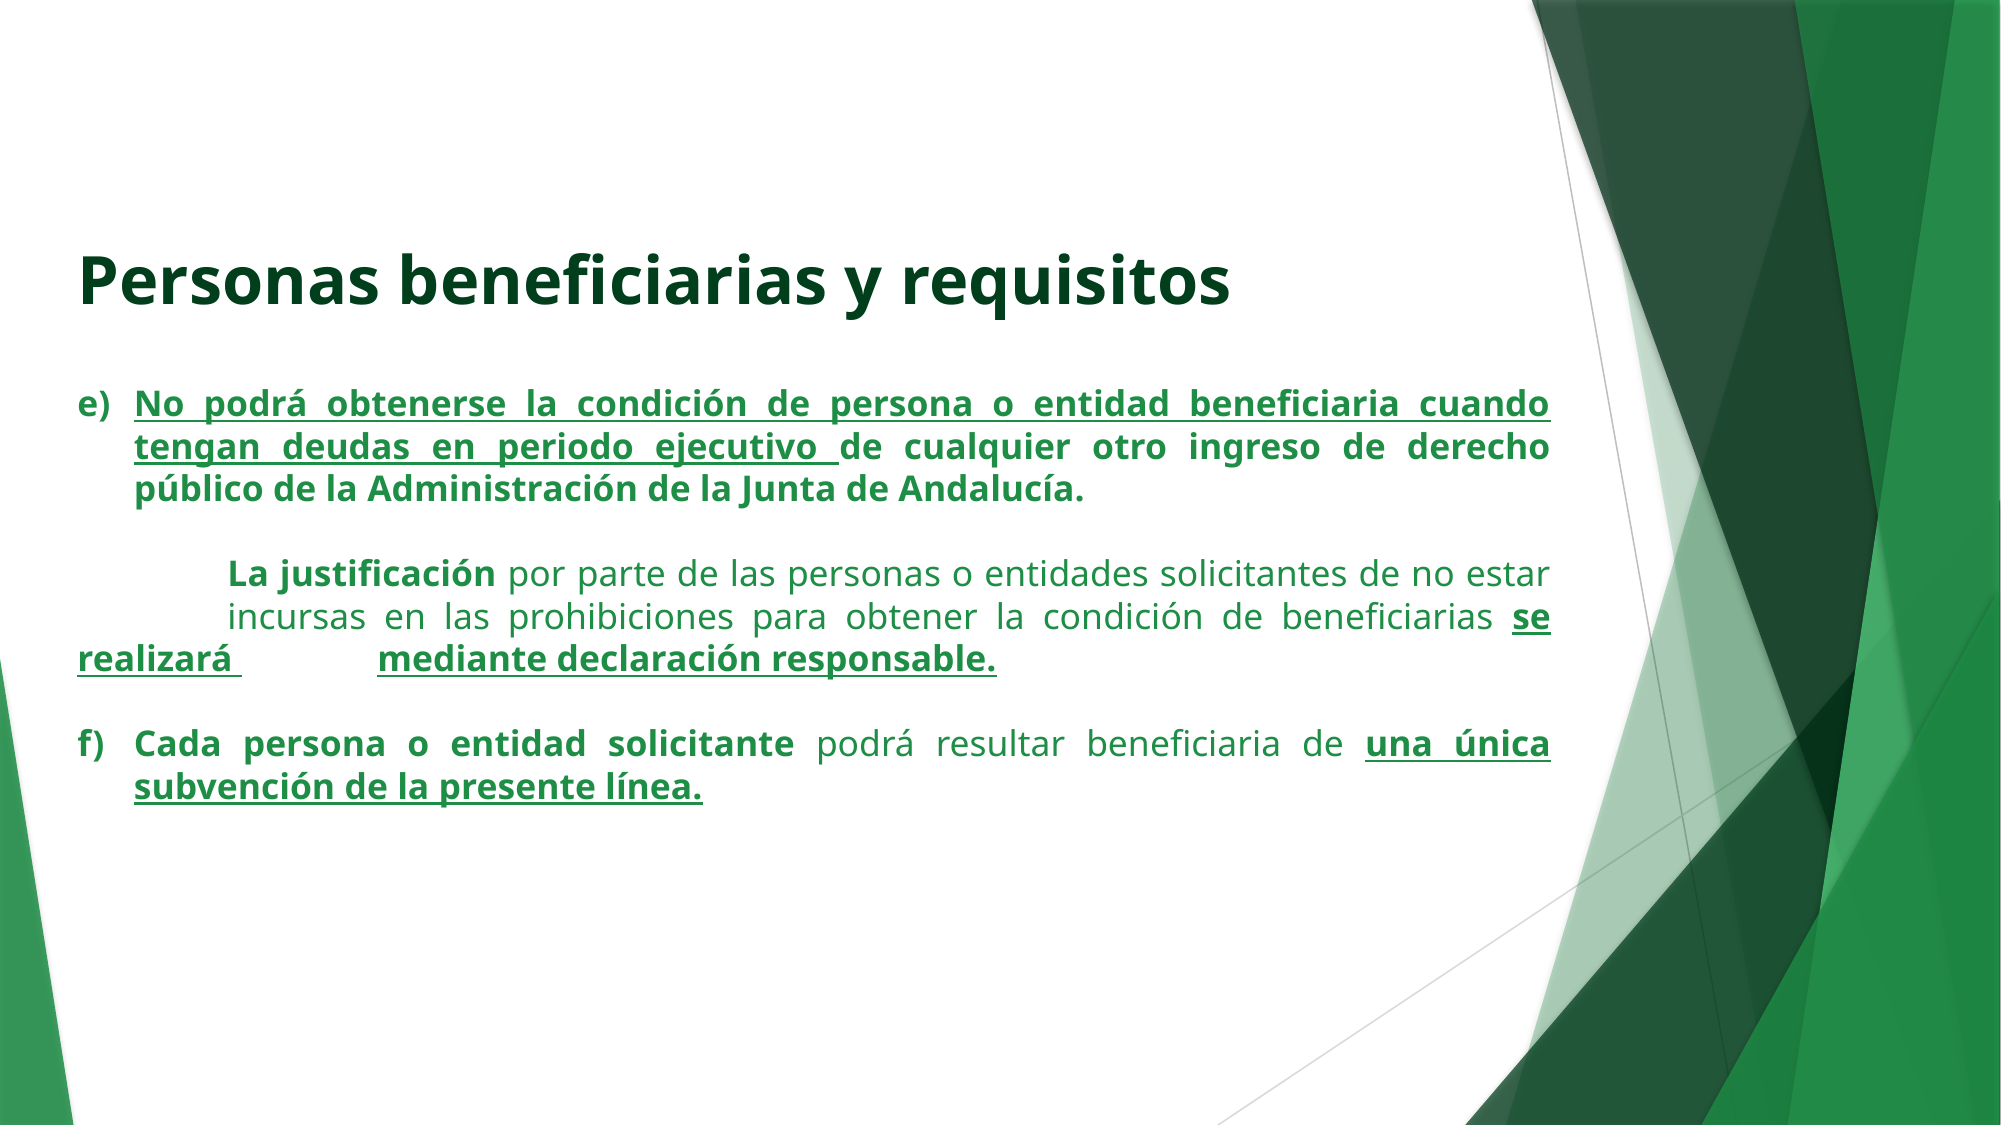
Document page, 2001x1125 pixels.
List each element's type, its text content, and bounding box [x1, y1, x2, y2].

text_box Personas beneficiarias y requisitos [62, 230, 1527, 325]
text_box No podrá obtenerse la condición de persona o entidad beneficiaria cuando tengan deudas en periodo ejecutivo de cualquier otro ingreso de derecho público de la Administración de la Junta de Andalucía. La justificación por parte de las personas o entidades solicitantes de no estar incursas en las prohibiciones para obtener la condición de beneficiarias se realizará mediante declaración responsable. Cada persona o entidad solicitante podrá resultar beneficiaria de una única subvención de la presente línea. [62, 373, 1566, 859]
